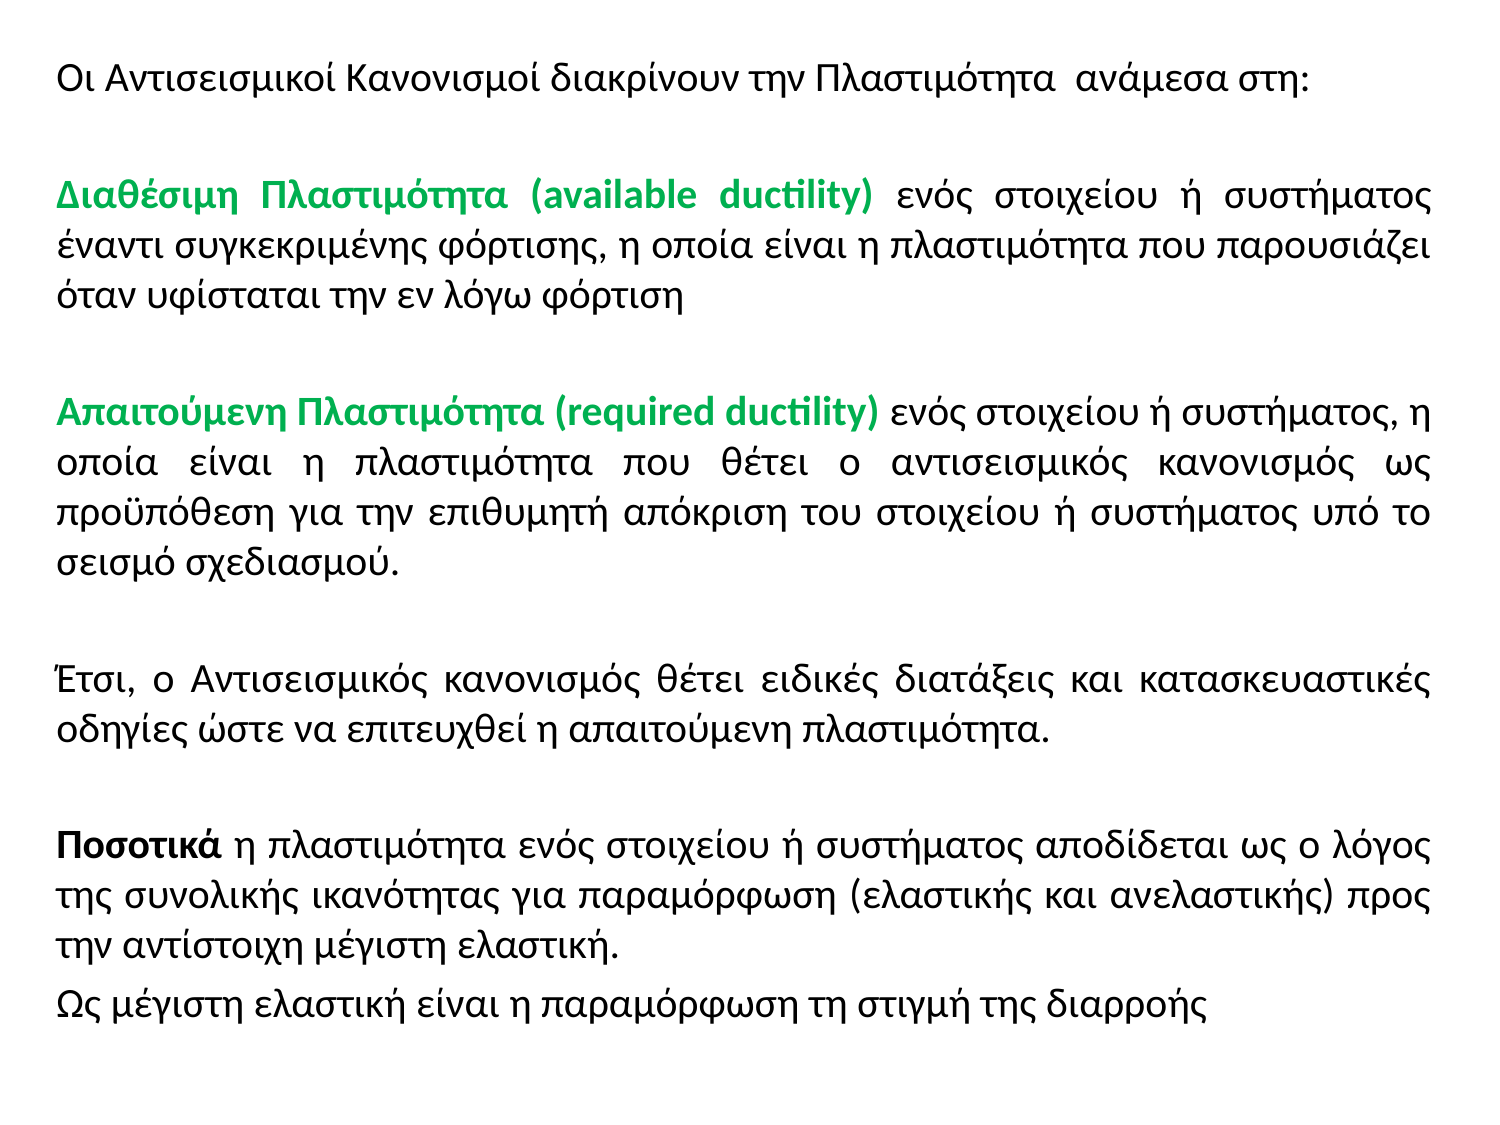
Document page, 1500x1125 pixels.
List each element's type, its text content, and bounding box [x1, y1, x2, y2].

subtitle Οι Αντισεισμικοί Κανονισμοί διακρίνουν την Πλαστιμότητα ανάμεσα στη: Διαθέσιμη Πλαστιμότητα (available ductility) ενός στοιχείου ή συστήματος έναντι συγκεκριμένης φόρτισης, η οποία είναι η πλαστιμότητα που παρουσιάζει όταν υφίσταται την εν λόγω φόρτιση Απαιτούμενη Πλαστιμότητα (required ductility) ενός στοιχείου ή συστήματος, η οποία είναι η πλαστιμότητα που θέτει ο αντισεισμικός κανονισμός ως προϋπόθεση για την επιθυμητή απόκριση του στοιχείου ή συστήματος υπό το σεισμό σχεδιασμού. Έτσι, ο Αντισεισμικός κανονισμός θέτει ειδικές διατάξεις και κατασκευαστικές οδηγίες ώστε να επιτευχθεί η απαιτούμενη πλαστιμότητα. Ποσοτικά η πλαστιμότητα ενός στοιχείου ή συστήματος αποδίδεται ως ο λόγος της συνολικής ικανότητας για παραμόρφωση (ελαστικής και ανελαστικής) προς την αντίστοιχη μέγιστη ελαστική. Ως μέγιστη ελαστική είναι η παραμόρφωση τη στιγμή της διαρροής [41, 42, 1447, 1106]
